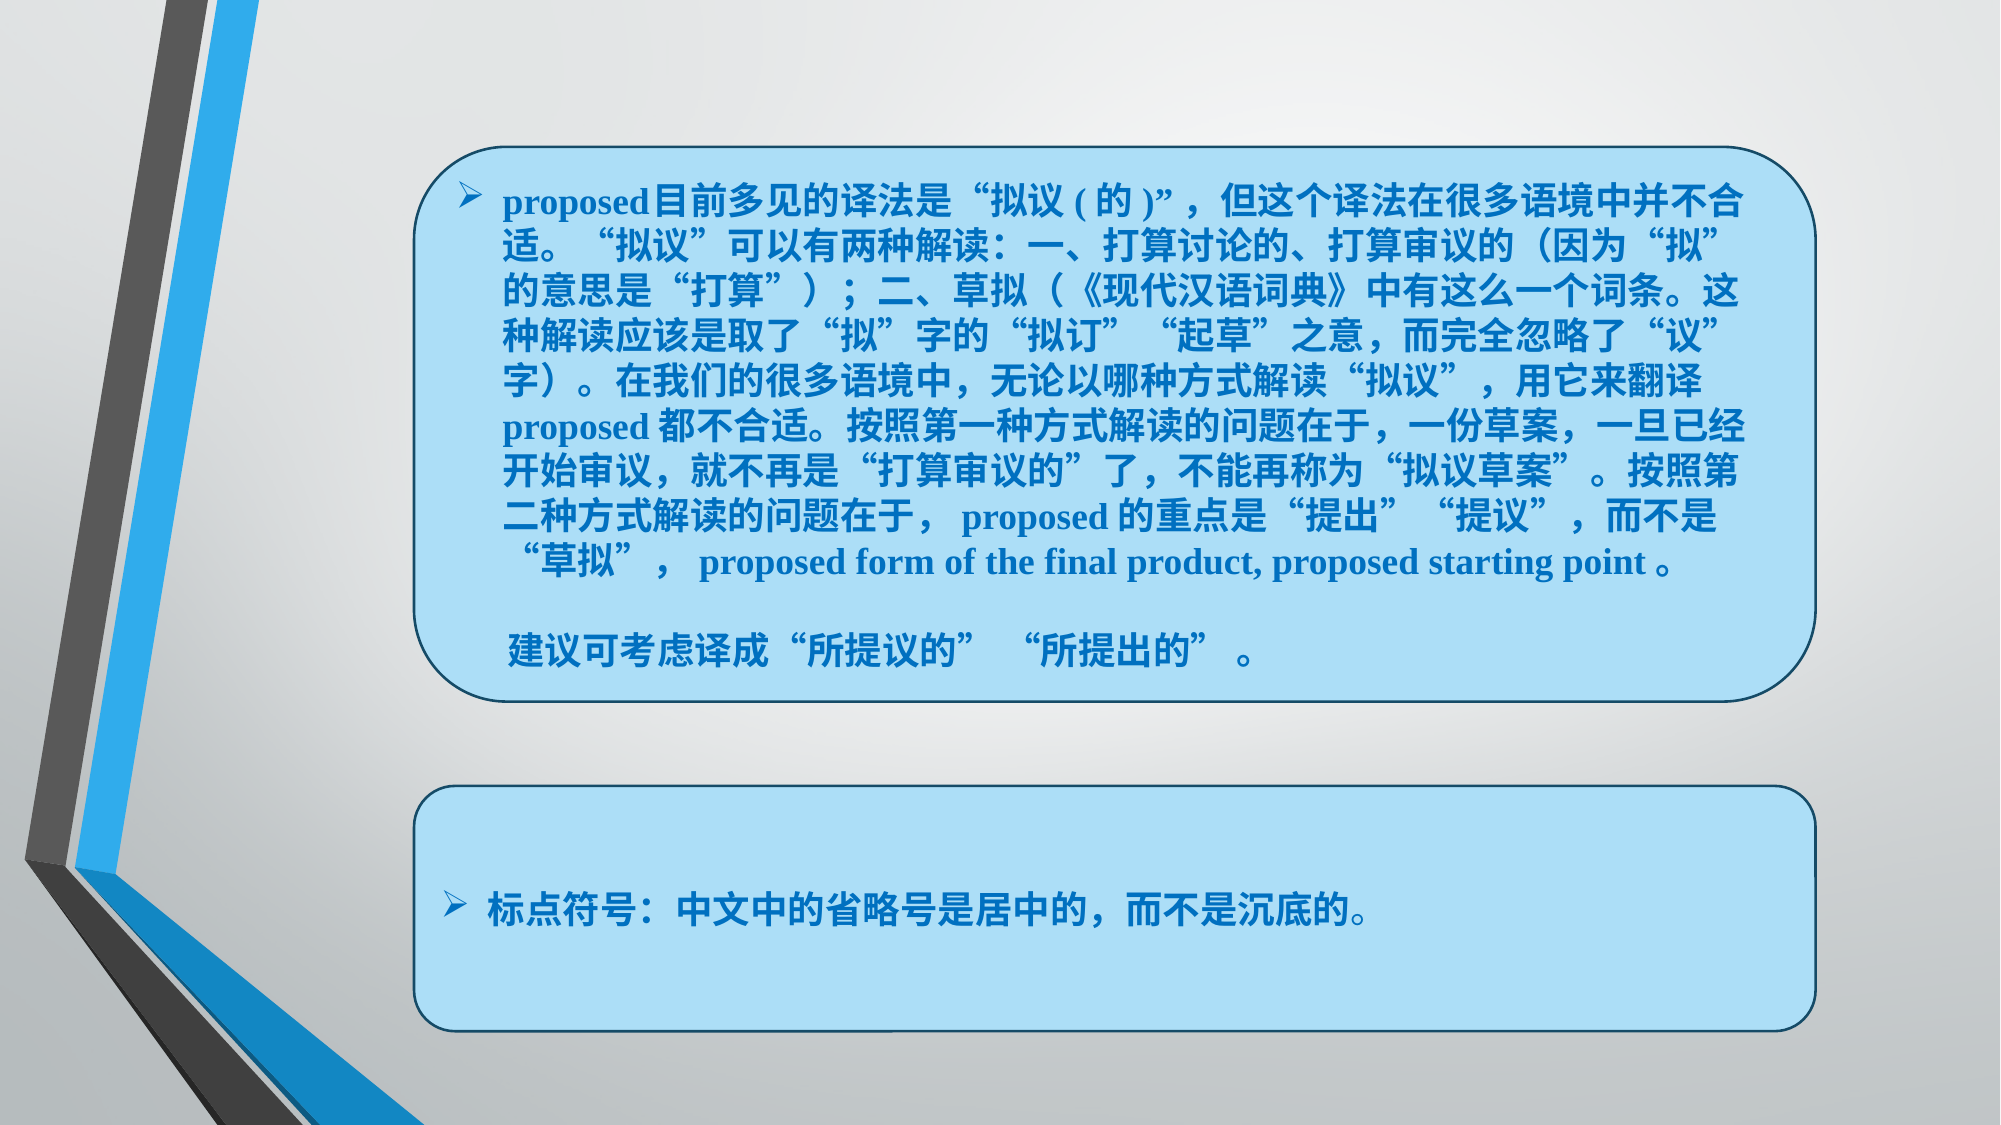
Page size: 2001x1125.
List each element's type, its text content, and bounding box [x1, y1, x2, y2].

text_box proposed 目前多见的译法是“拟议(的)”，但这个译法在很多语境中并不合适。“拟议”可以有两种解读：一、打算讨论的、打算审议的（因为“拟”的意思是“打算”）；二、草拟（《现代汉语词典》中有这么一个词条。这种解读应该是取了“拟”字的“拟订”“起草”之意，而完全忽略了“议”字）。在我们的很多语境中，无论以哪种方式解读“拟议”，用它来翻译proposed都不合适。按照第一种方式解读的问题在于，一份草案，一旦已经开始审议，就不再是“打算审议的”了，不能再称为“拟议草案”。按照第二种方式解读的问题在于，proposed的重点是“提出”“提议”，而不是“草拟”，proposed form of the final product, proposed starting point。 建议可考虑译成“所提议的” “所提出的” 。 [412, 145, 1817, 703]
text_box 标点符号：中文中的省略号是居中的，而不是沉底的。 [412, 784, 1817, 1033]
